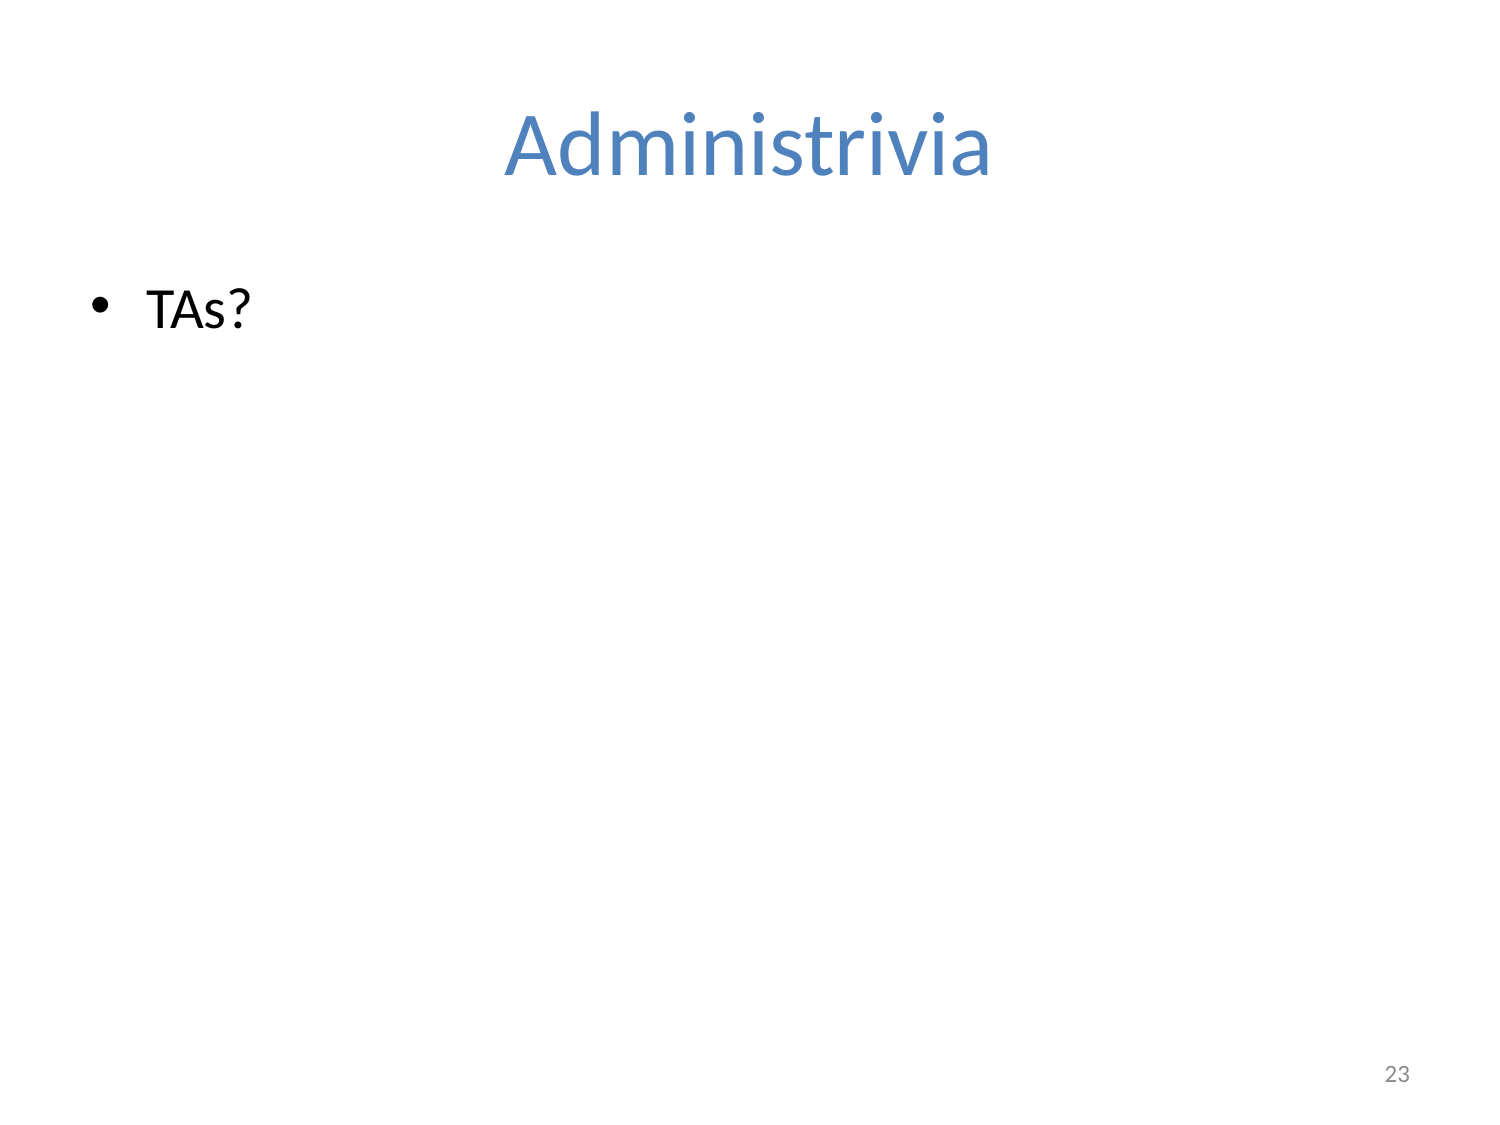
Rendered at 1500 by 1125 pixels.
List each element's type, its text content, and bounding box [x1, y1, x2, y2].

title Administrivia [75, 45, 1425, 233]
list TAs? [75, 262, 1425, 1062]
slide_number 23 [1074, 1042, 1425, 1103]
